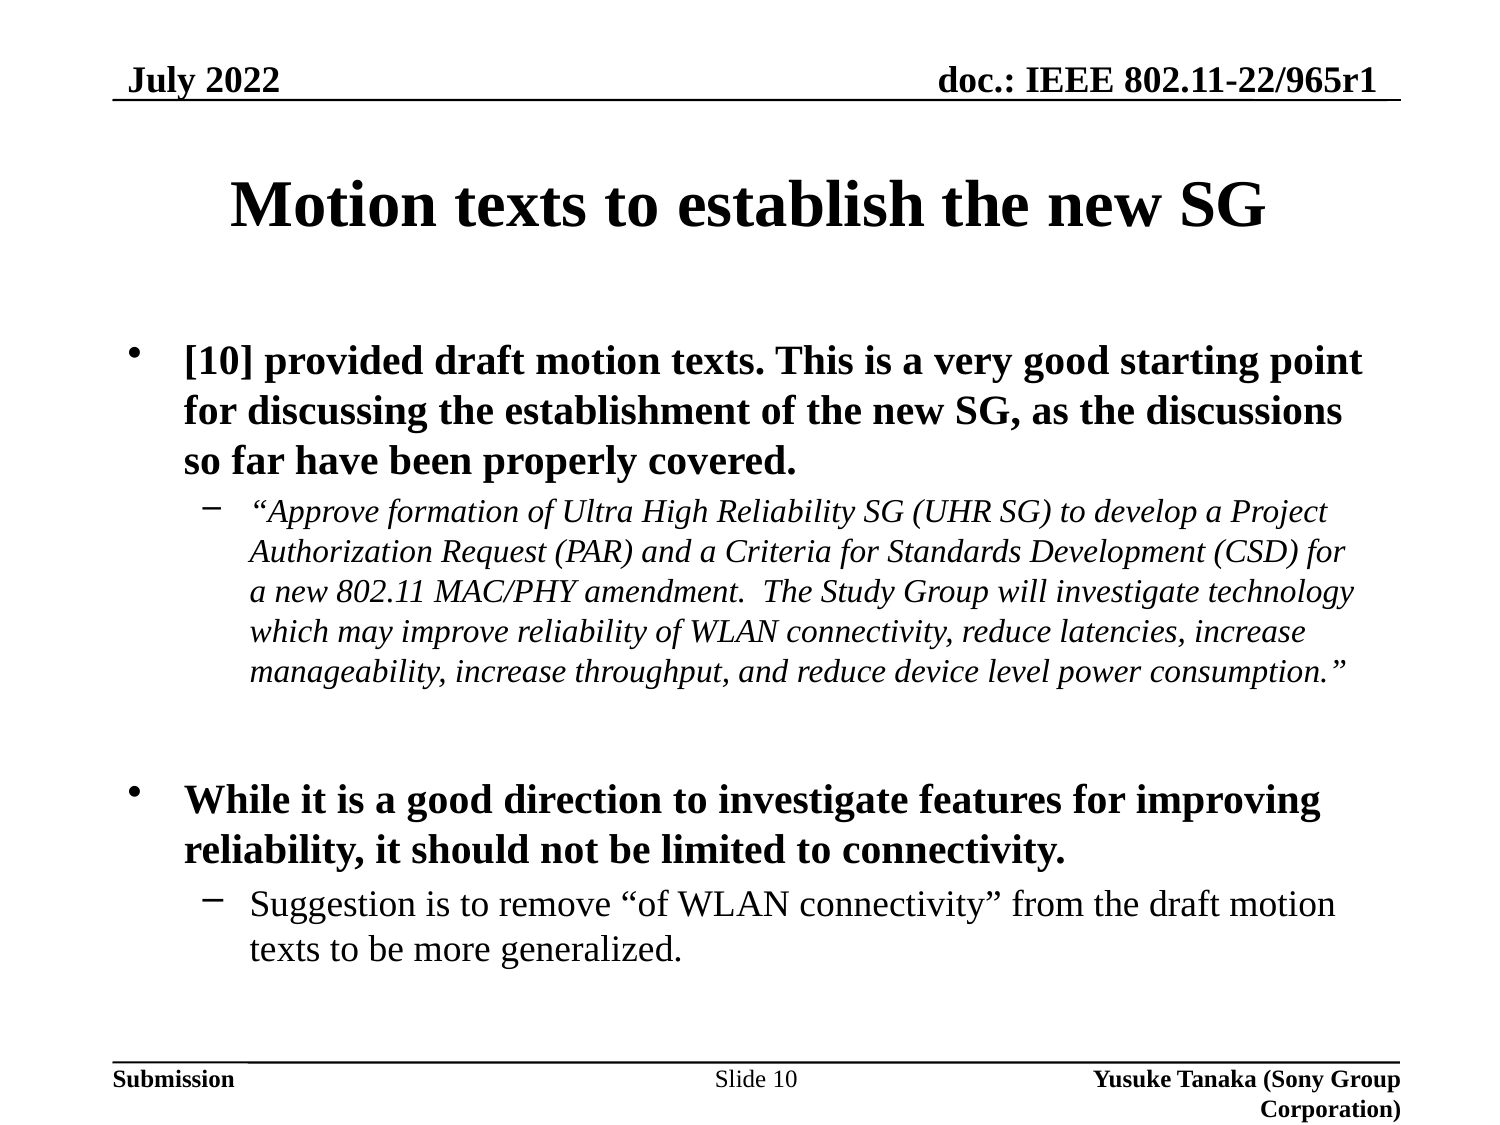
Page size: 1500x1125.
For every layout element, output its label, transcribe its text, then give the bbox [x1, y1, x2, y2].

list [10] provided draft motion texts. This is a very good starting point for discussing the establishment of the new SG, as the discussions so far have been properly covered. “Approve formation of Ultra High Reliability SG (UHR SG) to develop a Project Authorization Request (PAR) and a Criteria for Standards Development (CSD) for a new 802.11 MAC/PHY amendment. The Study Group will investigate technology which may improve reliability of WLAN connectivity, reduce latencies, increase manageability, increase throughput, and reduce device level power consumption.” While it is a good direction to investigate features for improving reliability, it should not be limited to connectivity. Suggestion is to remove “of WLAN connectivity” from the draft motion texts to be more generalized. [112, 324, 1388, 1000]
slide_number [112, 54, 413, 100]
footer Yusuke Tanaka (Sony Group Corporation) [990, 1061, 1402, 1093]
title Motion texts to establish the new SG [112, 112, 1388, 288]
slide_number Slide 10 [712, 1061, 801, 1093]
